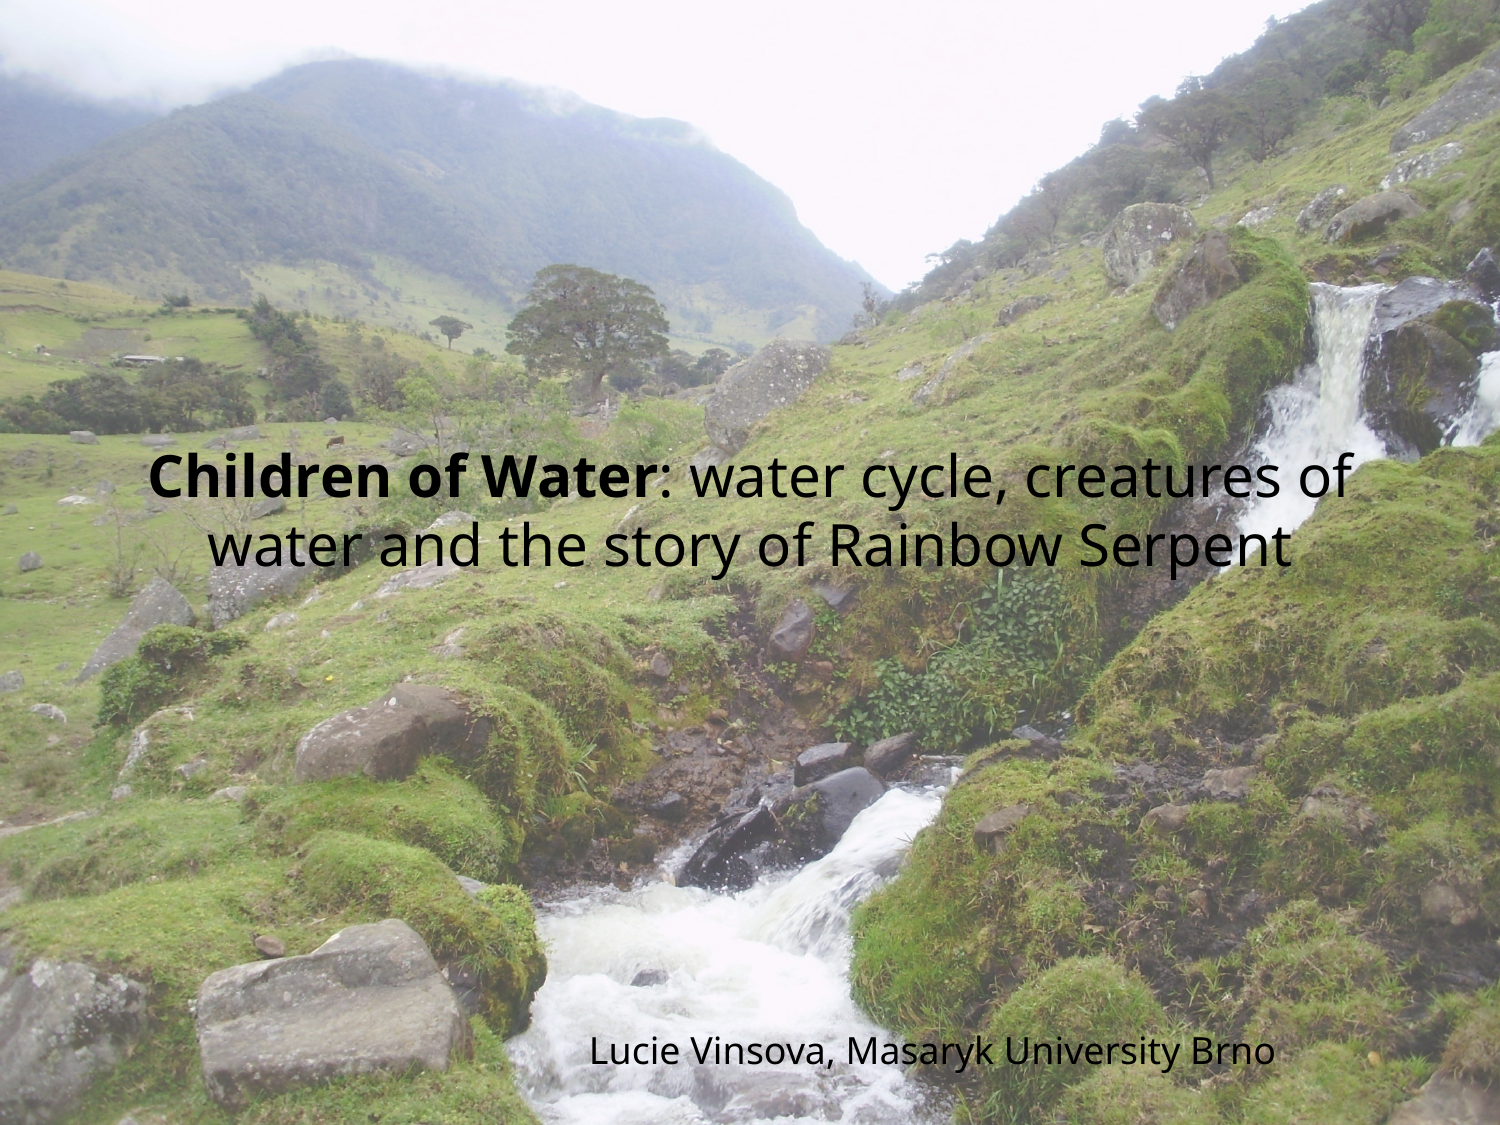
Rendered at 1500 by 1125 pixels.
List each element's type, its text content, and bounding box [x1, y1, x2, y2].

title Children of Water: water cycle, creatures of water and the story of Rainbow Serpent [112, 349, 1388, 668]
text_box Lucie Vinsova, Masaryk University Brno [574, 1019, 1500, 1125]
